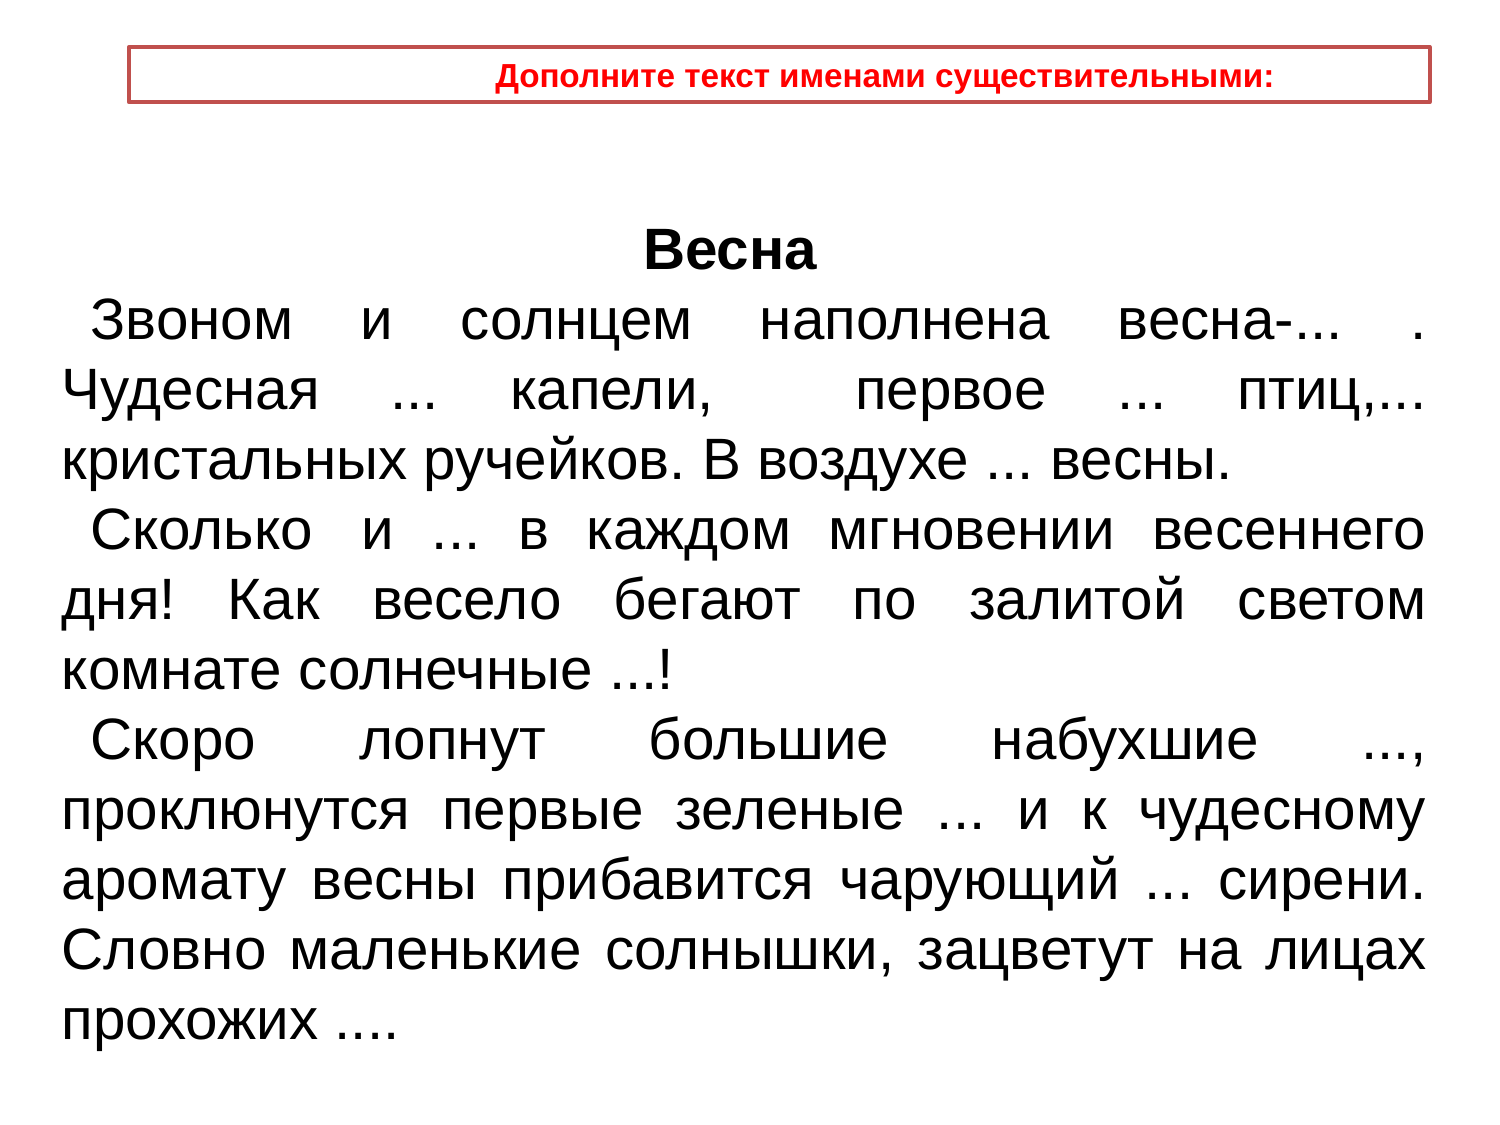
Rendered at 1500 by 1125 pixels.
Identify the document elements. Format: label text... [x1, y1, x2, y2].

text_box Весна Звоном и солнцем наполнена весна-... . Чудесная ... капели, первое ... птиц,... кристальных ручейков. В воздухе ... весны. Сколько и ... в каждом мгновении весеннего дня! Как ве­село бегают по залитой светом комнате солнечные ...! Скоро лопнут большие набухшие ..., проклюнутся первые зеленые ... и к чудесному аромату весны прибавится чарующий ... сирени. Словно маленькие солнышки, зацветут на лицах прохожих .... [46, 203, 1442, 1059]
text_box Дополните текст именами существительными: [127, 45, 1432, 104]
